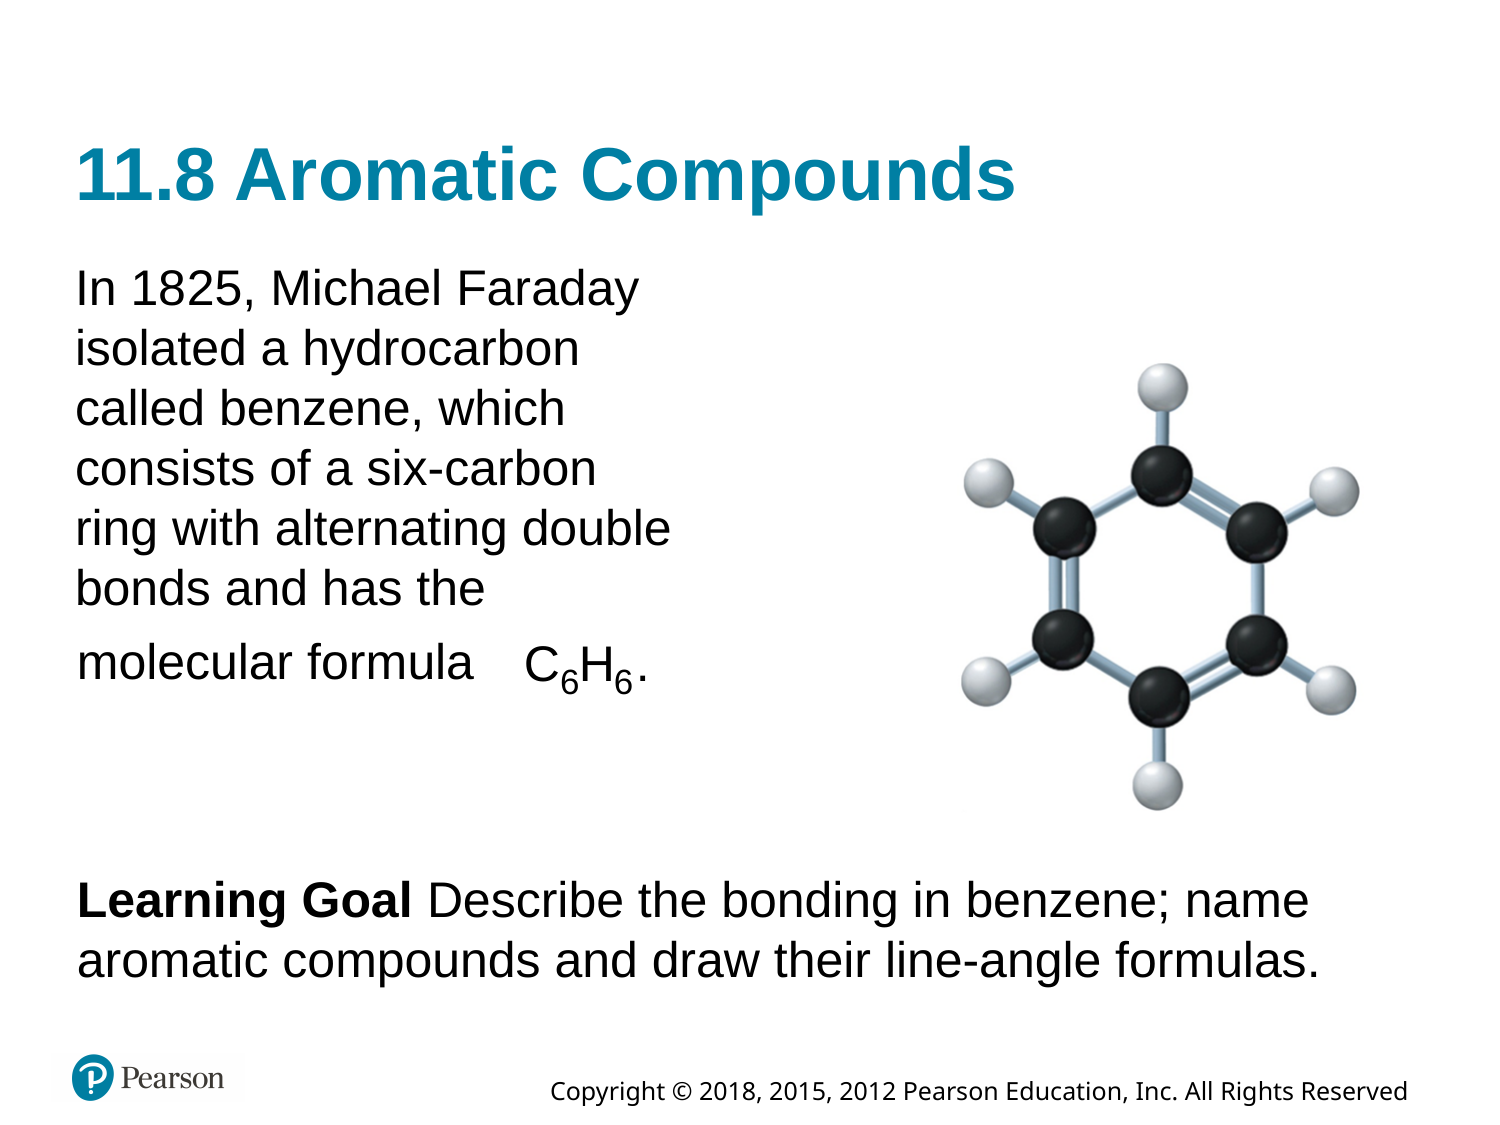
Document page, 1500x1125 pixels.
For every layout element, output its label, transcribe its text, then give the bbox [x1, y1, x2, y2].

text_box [521, 636, 652, 700]
list In 18 25, Michael Faraday isolated a hydrocarbon called benzene, which consists of a six-carbon ring with alternating double bonds and has the [75, 255, 687, 603]
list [957, 358, 1364, 813]
picture [51, 1053, 245, 1102]
title 11.8 Aromatic Compounds [75, 35, 1425, 216]
list Learning Goal Describe the bonding in benzene; name aromatic compounds and draw their line-angle formulas. [76, 867, 1425, 999]
list molecular formula [76, 629, 500, 700]
